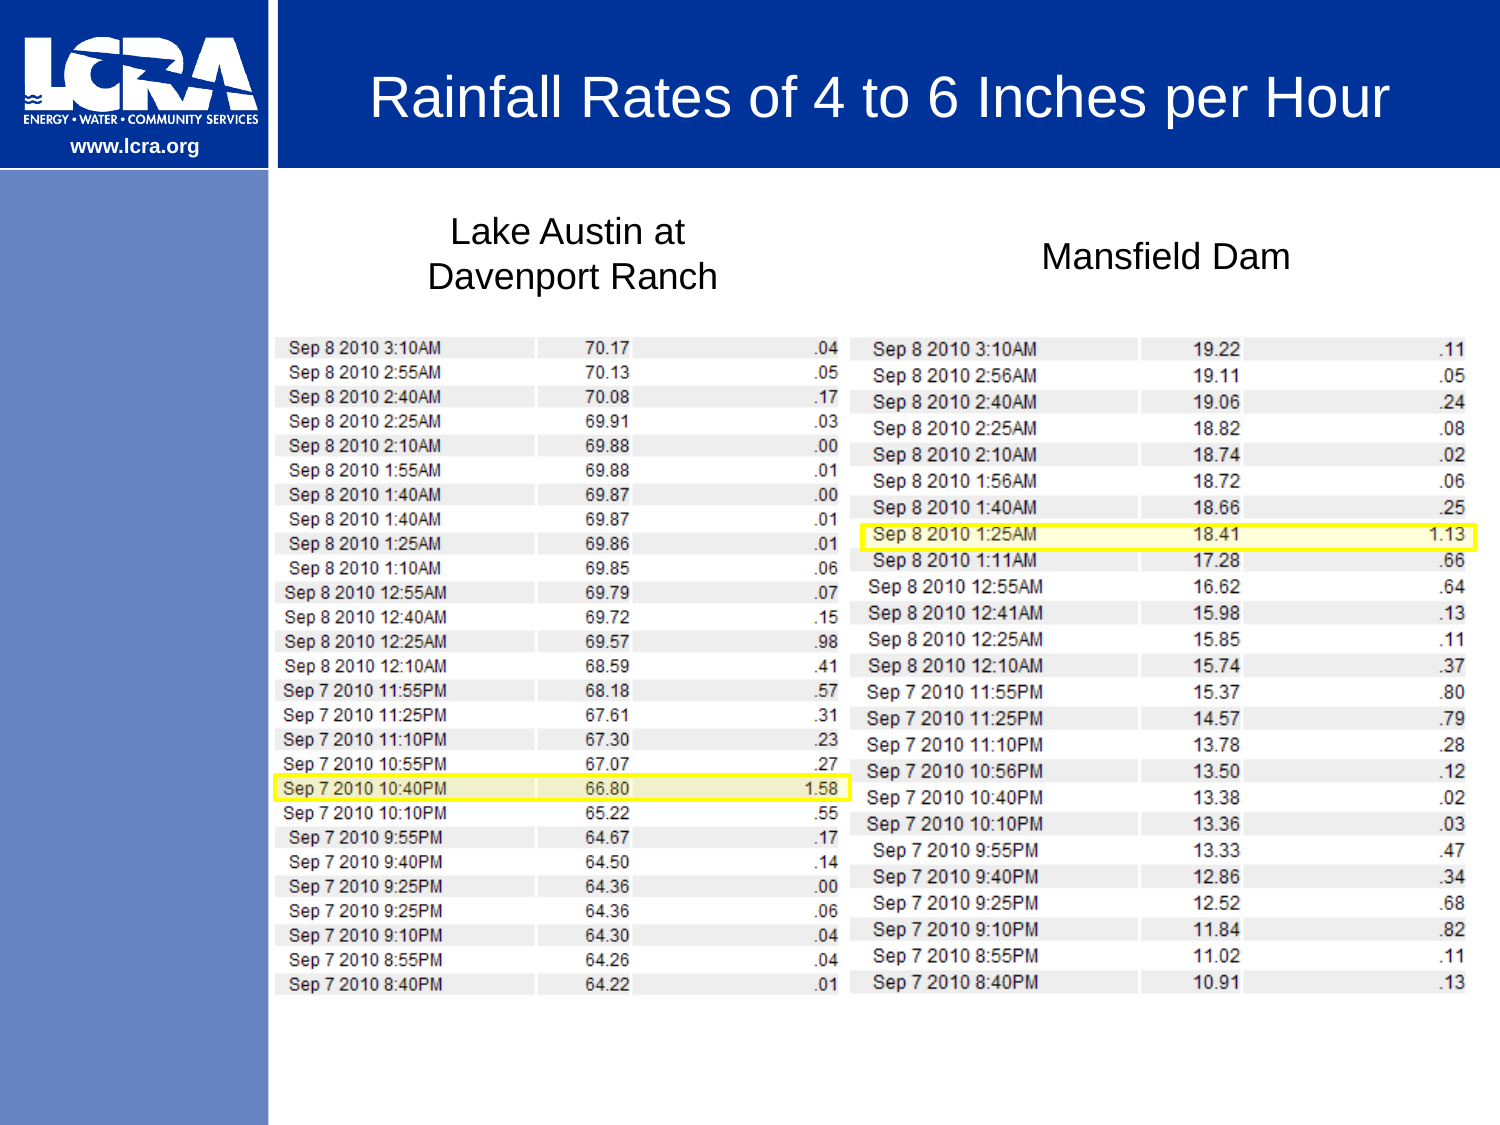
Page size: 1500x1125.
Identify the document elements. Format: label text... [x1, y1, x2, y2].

title Rainfall Rates of 4 to 6 Inches per Hour [287, 24, 1476, 164]
text_box Mansfield Dam [1026, 224, 1306, 285]
text_box Lake Austin at Davenport Ranch [401, 199, 734, 305]
picture [274, 336, 1483, 1001]
picture [24, 37, 258, 124]
